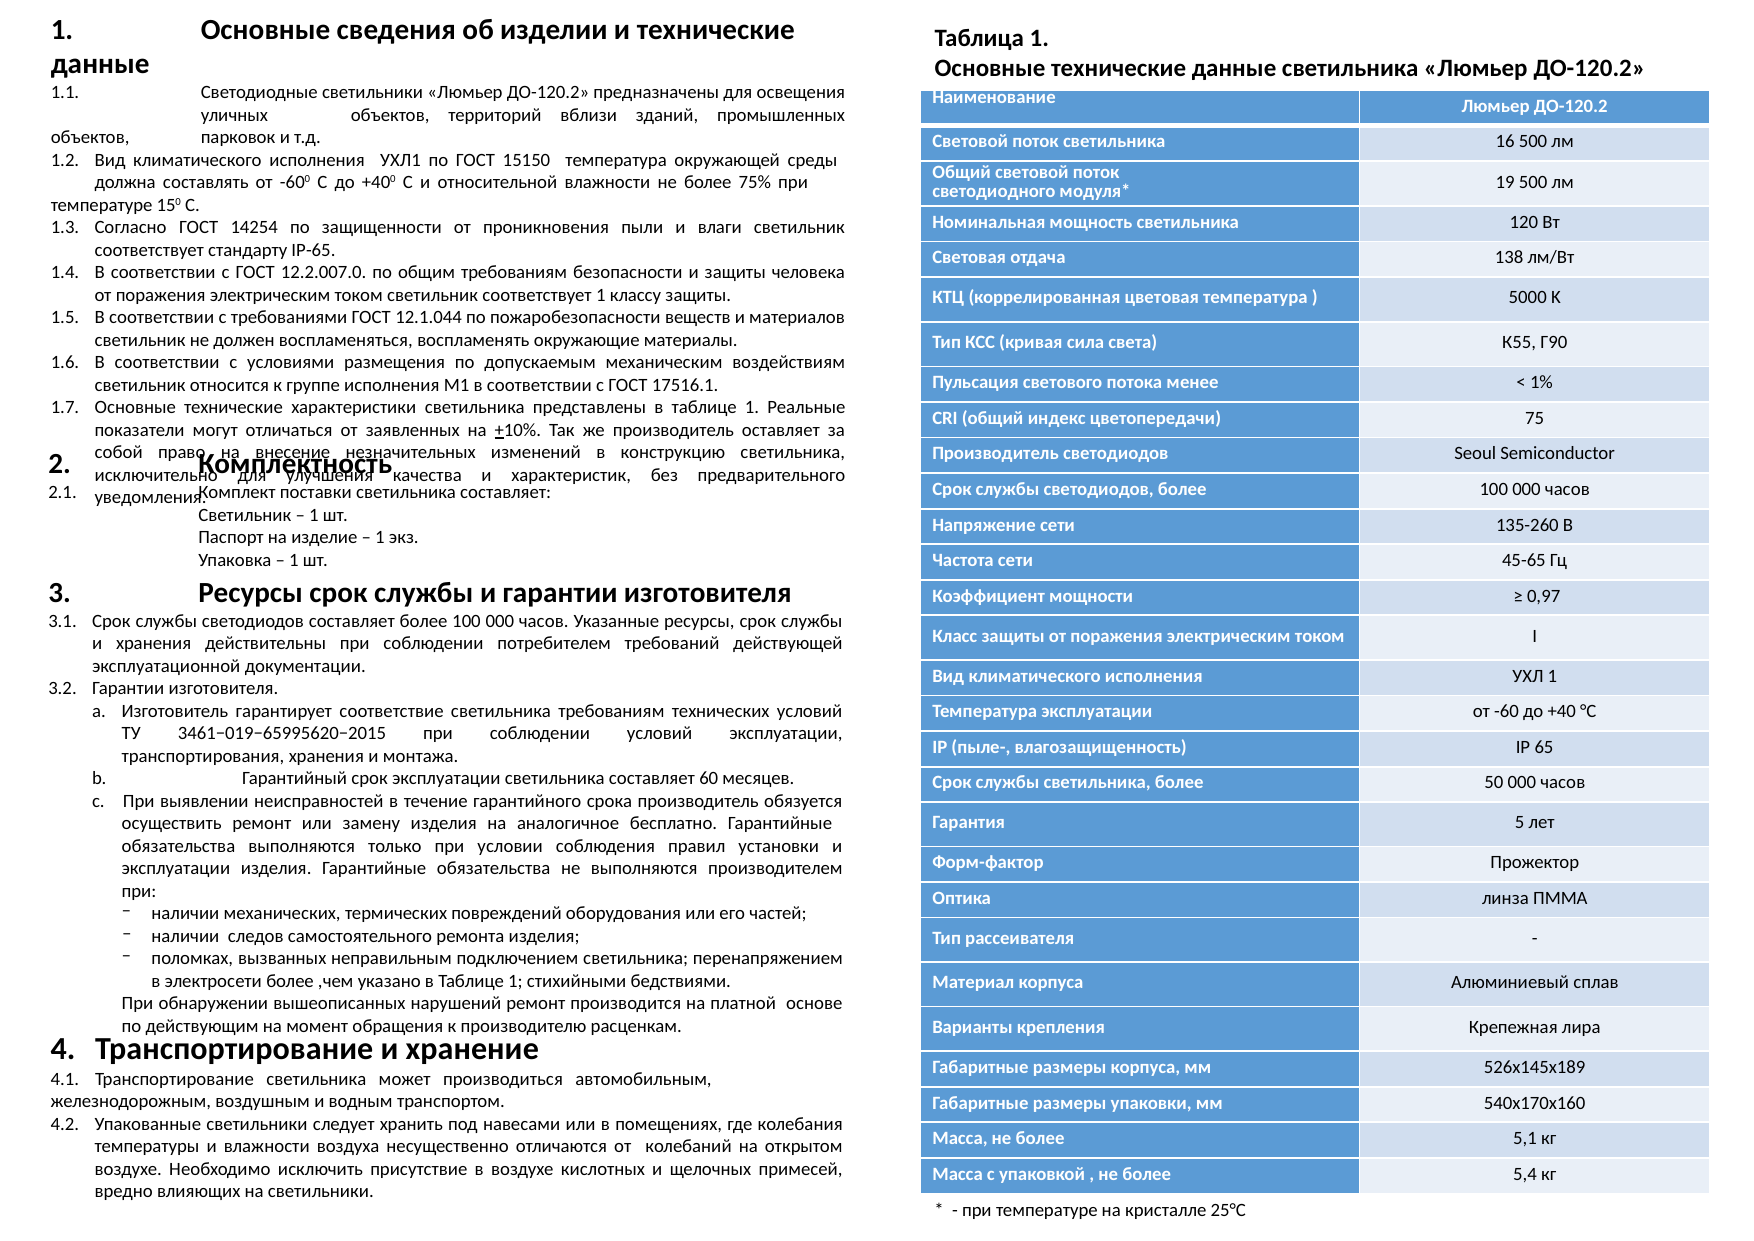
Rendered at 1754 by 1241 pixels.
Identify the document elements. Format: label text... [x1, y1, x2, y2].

table_cell Seoul Semiconductor [1360, 438, 1709, 472]
table_cell Габаритные размеры упаковки, мм [921, 1088, 1359, 1121]
text_box 1. Основные сведения об изделии и технические данные 1.1. Светодиодные светильники «Люмьер ДО-120.2» предназначены для освещения уличных объектов, территорий вблизи зданий, промышленных объектов, парковок и т.д. 1.2. Вид климатического исполнения УХЛ1 по ГОСТ 15150 температура окружающей среды должна составлять от -600 С до +400 С и относительной влажности не более 75% при температуре 150 С. 1.3. Согласно ГОСТ 14254 по защищенности от проникновения пыли и влаги светильник соответствует стандарту IP-65. 1.4. В соответствии с ГОСТ 12.2.007.0. по общим требованиям безопасности и защиты человека от поражения электрическим током светильник соответствует 1 классу защиты. 1.5. В соответствии с требованиями ГОСТ 12.1.044 по пожаробезопасности веществ и материалов светильник не должен воспламеняться, воспламенять окружающие материалы. 1.6. В соответствии с условиями размещения по допускаемым механическим воздействиям светильник относится к группе исполнения М1 в соответствии с ГОСТ 17516.1. 1.7. Основные технические характеристики светильника представлены в таблице 1. Реальные показатели могут отличаться от заявленных на +10%. Так же производитель оставляет за собой право на внесение незначительных изменений в конструкцию светильника, исключительно для улучшения качества и характеристик, без предварительного уведомления. [36, 2, 860, 437]
table_cell Частота сети [921, 545, 1359, 579]
table_cell 5 лет [1360, 803, 1709, 846]
table_header Наименование [921, 91, 1359, 123]
table_cell Номинальная мощность светильника [921, 207, 1359, 241]
table_cell Алюминиевый сплав [1360, 963, 1709, 1006]
table_cell Форм-фактор [921, 847, 1359, 881]
table_cell 100 000 часов [1360, 474, 1709, 508]
table_cell IP 65 [1360, 732, 1709, 766]
table_cell Оптика [921, 883, 1359, 917]
table_cell К55, Г90 [1360, 323, 1709, 366]
table_cell 19 500 лм [1360, 162, 1709, 205]
text_box 3. Ресурсы срок службы и гарантии изготовителя 3.1. Срок службы светодиодов составляет более 100 000 часов. Указанные ресурсы, срок службы и хранения действительны при соблюдении потребителем требований действующей эксплуатационной документации. 3.2. Гарантии изготовителя. a. Изготовитель гарантирует соответствие светильника требованиям технических условий ТУ 3461−019−65995620−2015 при соблюдении условий эксплуатации, транспортирования, хранения и монтажа. b. Гарантийный срок эксплуатации светильника составляет 60 месяцев. c. При выявлении неисправностей в течение гарантийного срока производитель обязуется осуществить ремонт или замену изделия на аналогичное бесплатно. Гарантийные обязательства выполняются только при условии соблюдения правил установки и эксплуатации изделия. Гарантийные обязательства не выполняются производителем при: наличии механических, термических повреждений оборудования или его частей; наличии следов самостоятельного ремонта изделия; поломках, вызванных неправильным подключением светильника; перенапряжением в электросети более ,чем указано в Таблице 1; стихийными бедствиями. При обнаружении вышеописанных нарушений ремонт производится на платной основе по действующим на момент обращения к производителю расценкам. [33, 565, 857, 1044]
table_cell Срок службы светильника, более [921, 768, 1359, 801]
text_box Таблица 1. Основные технические данные светильника «Люмьер ДО-120.2» [919, 13, 1738, 89]
table_cell Варианты крепления [921, 1007, 1359, 1050]
table_cell Крепежная лира [1360, 1007, 1709, 1050]
table_cell Тип рассеивателя [921, 918, 1359, 961]
table_cell 5,4 кг [1360, 1159, 1709, 1193]
table_cell Гарантия [921, 803, 1359, 846]
table_cell Класс защиты от поражения электрическим током [921, 616, 1359, 659]
table_cell линза ПММА [1360, 883, 1709, 917]
table_cell 526х145х189 [1360, 1052, 1709, 1086]
table_cell Вид климатического исполнения [921, 661, 1359, 695]
table_cell Срок службы светодиодов, более [921, 474, 1359, 508]
table_cell Световой поток светильника [921, 128, 1359, 160]
table_cell Масса, не более [921, 1123, 1359, 1157]
table_cell 540х170х160 [1360, 1088, 1709, 1121]
table_cell Масса с упаковкой , не более [921, 1159, 1359, 1190]
table_cell Коэффициент мощности [921, 581, 1359, 614]
table_cell Пульсация светового потока менее [921, 367, 1359, 401]
table_cell Напряжение сети [921, 510, 1359, 543]
table_cell 138 лм/Вт [1360, 242, 1709, 276]
text_box 4. Транспортирование и хранение 4.1. Транспортирование светильника может производиться автомобильным, железнодорожным, воздушным и водным транспортом. 4.2. Упакованные светильники следует хранить под навесами или в помещениях, где колебания температуры и влажности воздуха несущественно отличаются от колебаний на открытом воздухе. Необходимо исключить присутствие в воздухе кислотных и щелочных примесей, вредно влияющих на светильники. [35, 1020, 857, 1209]
table_header Люмьер ДО-120.2 [1360, 91, 1709, 123]
table_cell 135-260 В [1360, 510, 1709, 543]
table_cell от -60 до +40 °С [1360, 696, 1709, 730]
table_cell УХЛ 1 [1360, 661, 1709, 695]
table_cell КТЦ (коррелированная цветовая температура ) [921, 278, 1359, 321]
table_cell ≥ 0,97 [1360, 581, 1709, 614]
table_cell Тип КСС (кривая сила света) [921, 323, 1359, 366]
table_cell 5,1 кг [1360, 1123, 1709, 1157]
table_cell 50 000 часов [1360, 768, 1709, 801]
table_cell < 1% [1360, 367, 1709, 401]
text_box * - при температуре на кристалле 25°С [587, 1190, 1598, 1228]
table_cell CRI (общий индекс цветопередачи) [921, 403, 1359, 437]
table_cell 120 Вт [1360, 207, 1709, 241]
table_cell Световая отдача [921, 242, 1359, 276]
table_cell Температура эксплуатации [921, 696, 1359, 730]
table_cell Габаритные размеры корпуса, мм [921, 1052, 1359, 1086]
table_cell - [1360, 918, 1709, 961]
table_cell 5000 K [1360, 278, 1709, 321]
table_cell Общий световой поток светодиодного модуля* [921, 162, 1359, 205]
table_cell 45-65 Гц [1360, 545, 1709, 579]
text_box 2. Комплектность 2.1. Комплект поставки светильника составляет: Светильник – 1 шт. Паспорт на изделие – 1 экз. Упаковка – 1 шт. [33, 437, 860, 616]
table_cell IP (пыле-, влагозащищенность) [921, 732, 1359, 766]
table_cell Прожектор [1360, 847, 1709, 881]
table_cell I [1360, 616, 1709, 659]
table_cell Производитель светодиодов [921, 438, 1359, 472]
table_cell 75 [1360, 403, 1709, 437]
table_cell Материал корпуса [921, 963, 1359, 1006]
table_cell 16 500 лм [1360, 128, 1709, 160]
